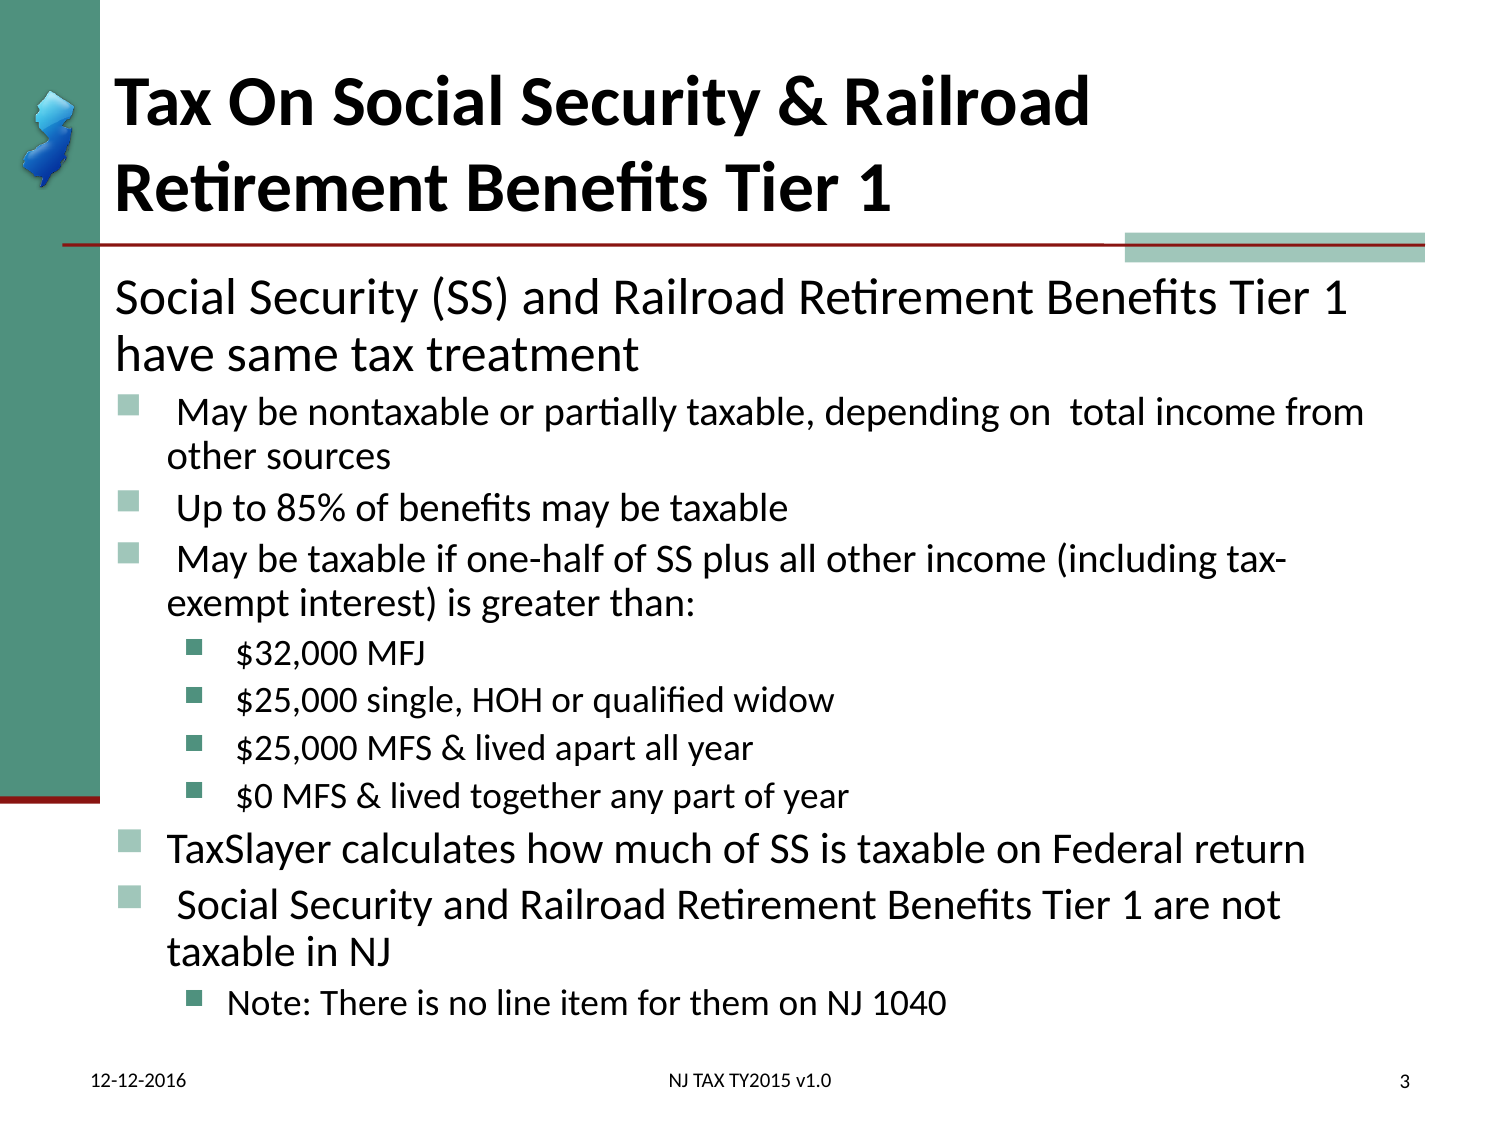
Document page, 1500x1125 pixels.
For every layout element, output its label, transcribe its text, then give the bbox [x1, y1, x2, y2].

title Tax On Social Security & Railroad Retirement Benefits Tier 1 [99, 45, 1425, 234]
footer NJ TAX TY2015 v1.0 [496, 1050, 1004, 1100]
picture [0, 88, 101, 190]
slide_number 3 [1112, 1049, 1426, 1101]
list Social Security (SS) and Railroad Retirement Benefits Tier 1 have same tax treatment May be nontaxable or partially taxable, depending on total income from other sources Up to 85% of benefits may be taxable May be taxable if one-half of SS plus all other income (including tax-exempt interest) is greater than: $32,000 MFJ $25,000 single, HOH or qualified widow $25,000 MFS & lived apart all year $0 MFS & lived together any part of year TaxSlayer calculates how much of SS is taxable on Federal return Social Security and Railroad Retirement Benefits Tier 1 are not taxable in NJ Note: There is no line item for them on NJ 1040 [99, 262, 1425, 1038]
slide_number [74, 1049, 401, 1100]
